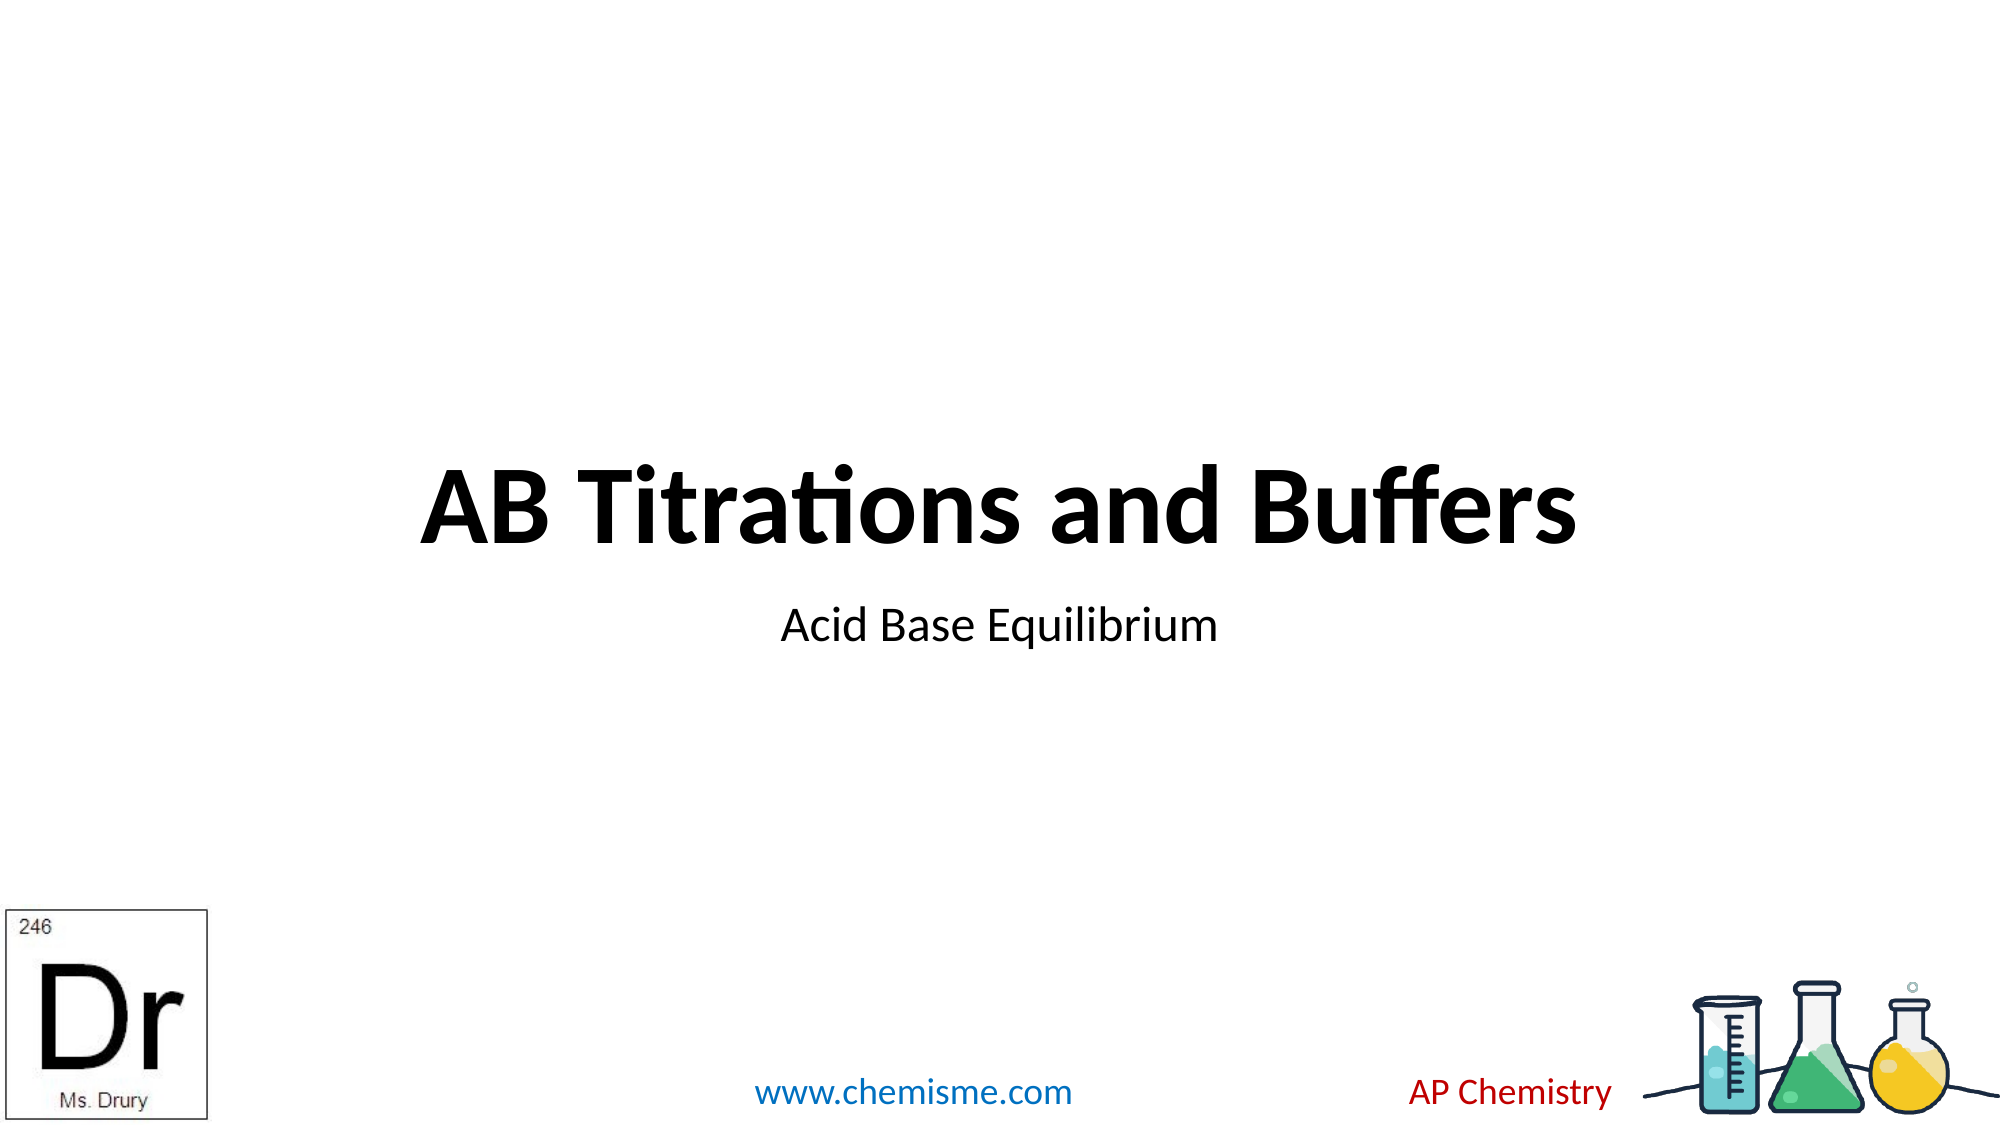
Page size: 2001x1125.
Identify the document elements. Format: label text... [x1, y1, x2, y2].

picture [1602, 882, 2001, 1125]
subtitle Acid Base Equilibrium [249, 590, 1750, 863]
picture [0, 904, 212, 1125]
title AB Titrations and Buffers [249, 184, 1750, 576]
